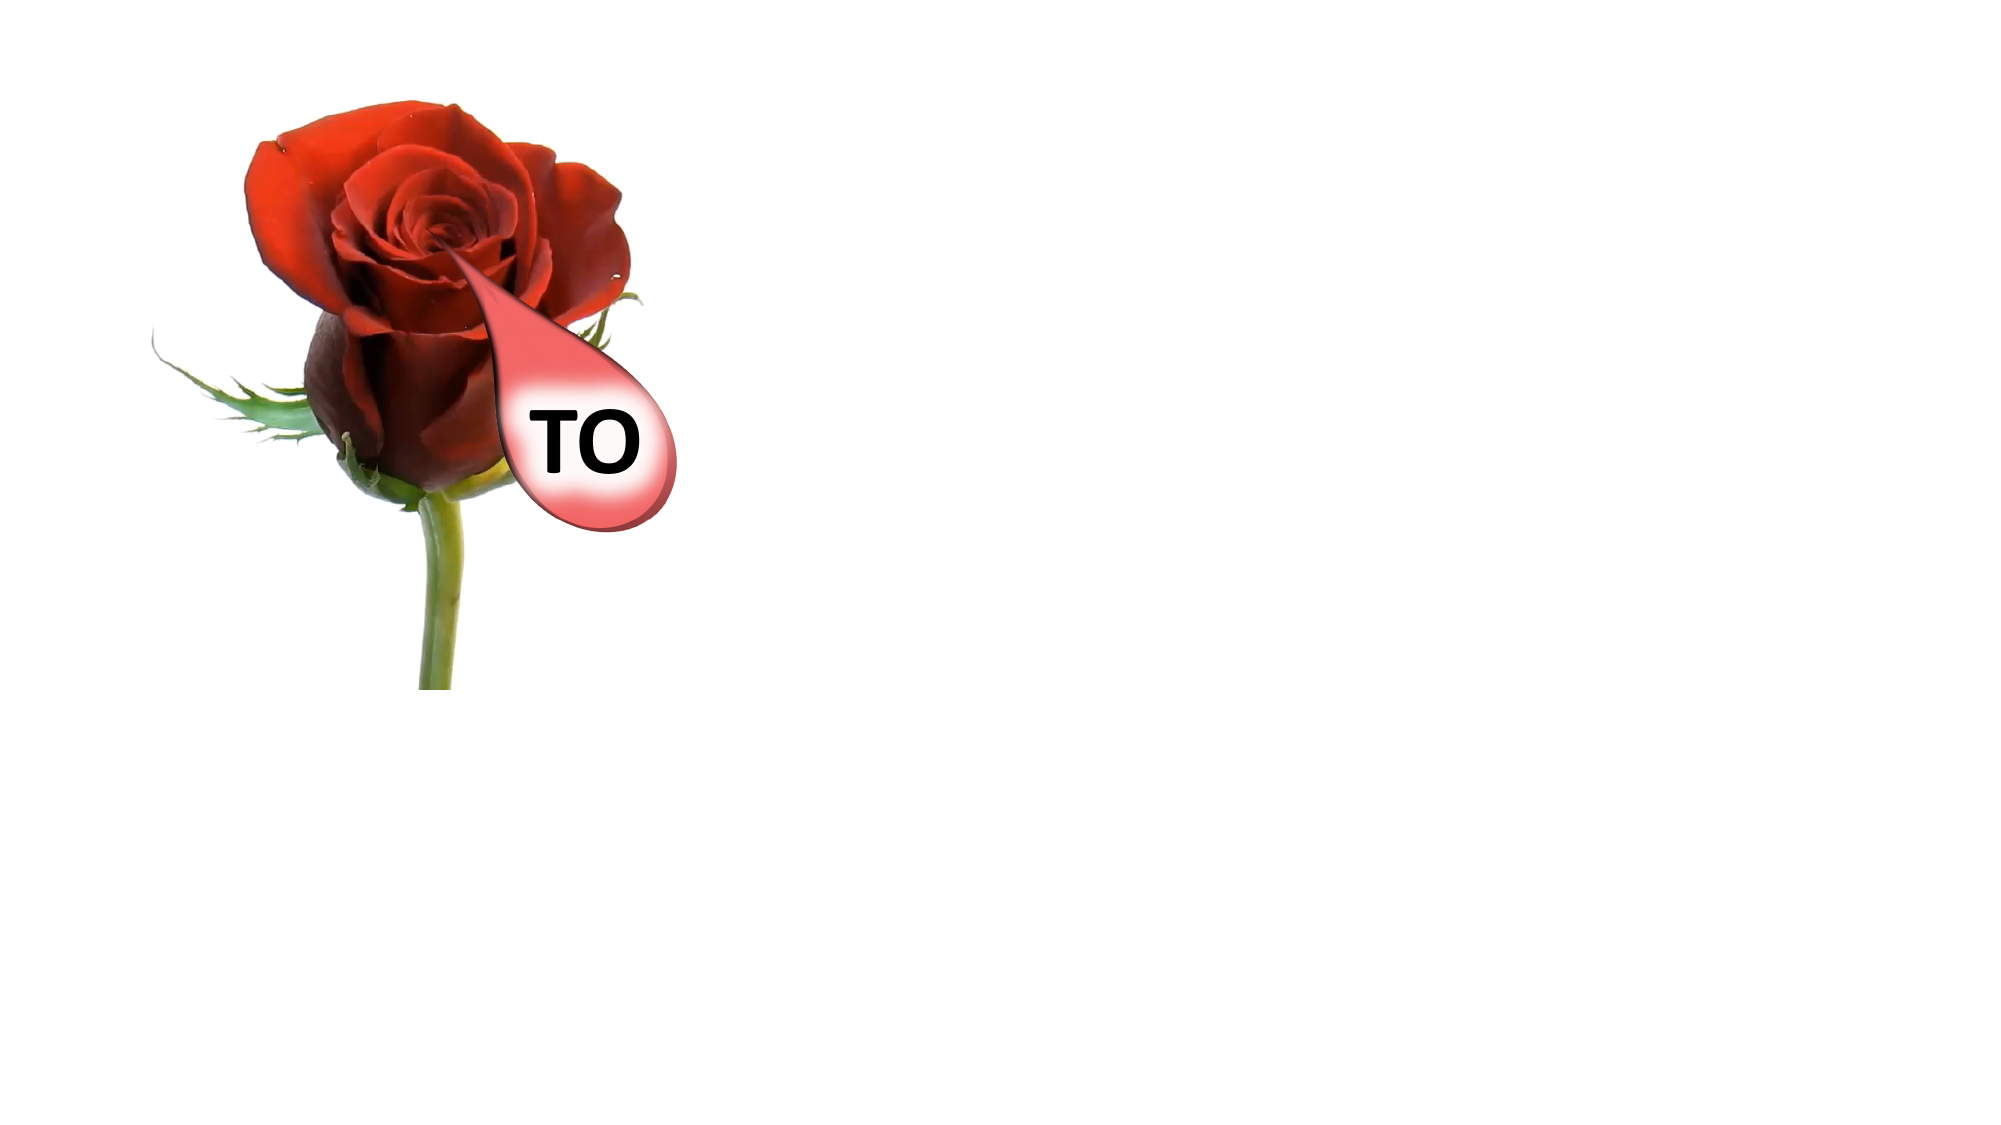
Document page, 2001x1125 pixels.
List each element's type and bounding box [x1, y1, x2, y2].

text_box [36, 18, 844, 691]
picture [415, 215, 684, 543]
